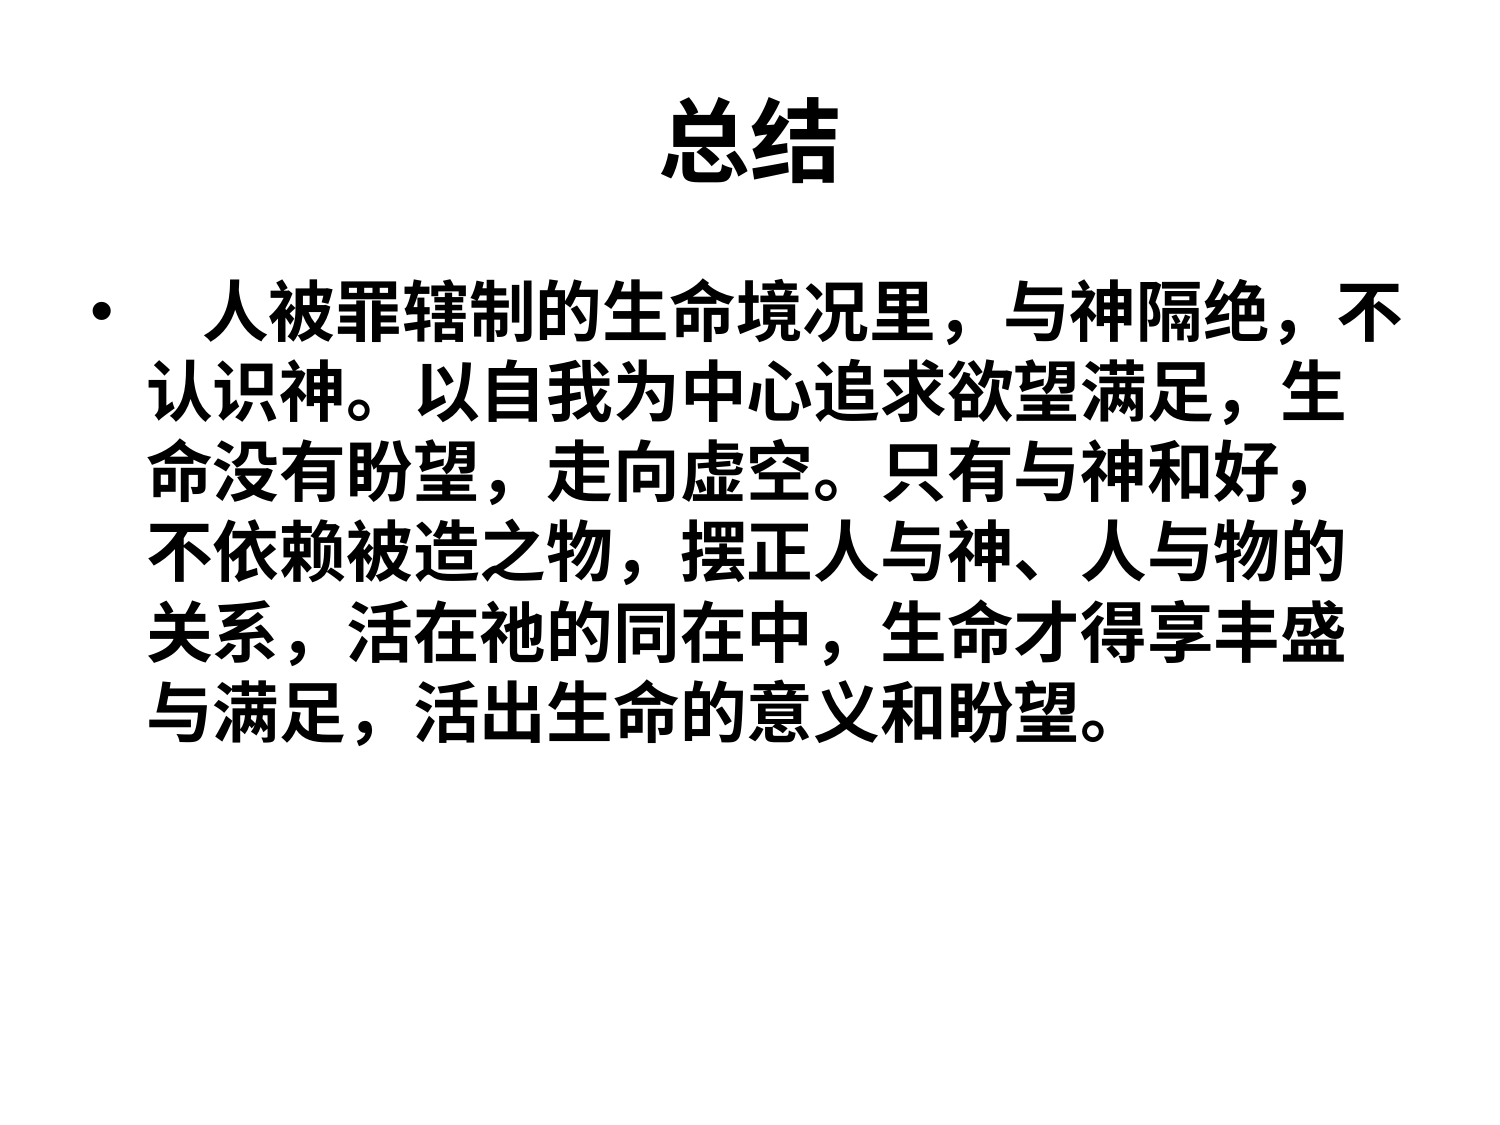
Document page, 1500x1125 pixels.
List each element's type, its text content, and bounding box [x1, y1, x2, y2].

list 人被罪辖制的生命境况里，与神隔绝，不认识神。以自我为中心追求欲望满足，生命没有盼望，走向虚空。只有与神和好，不依赖被造之物，摆正人与神、人与物的关系，活在祂的同在中，生命才得享丰盛与满足，活出生命的意义和盼望。 [75, 262, 1425, 1005]
title 总结 [75, 45, 1425, 233]
